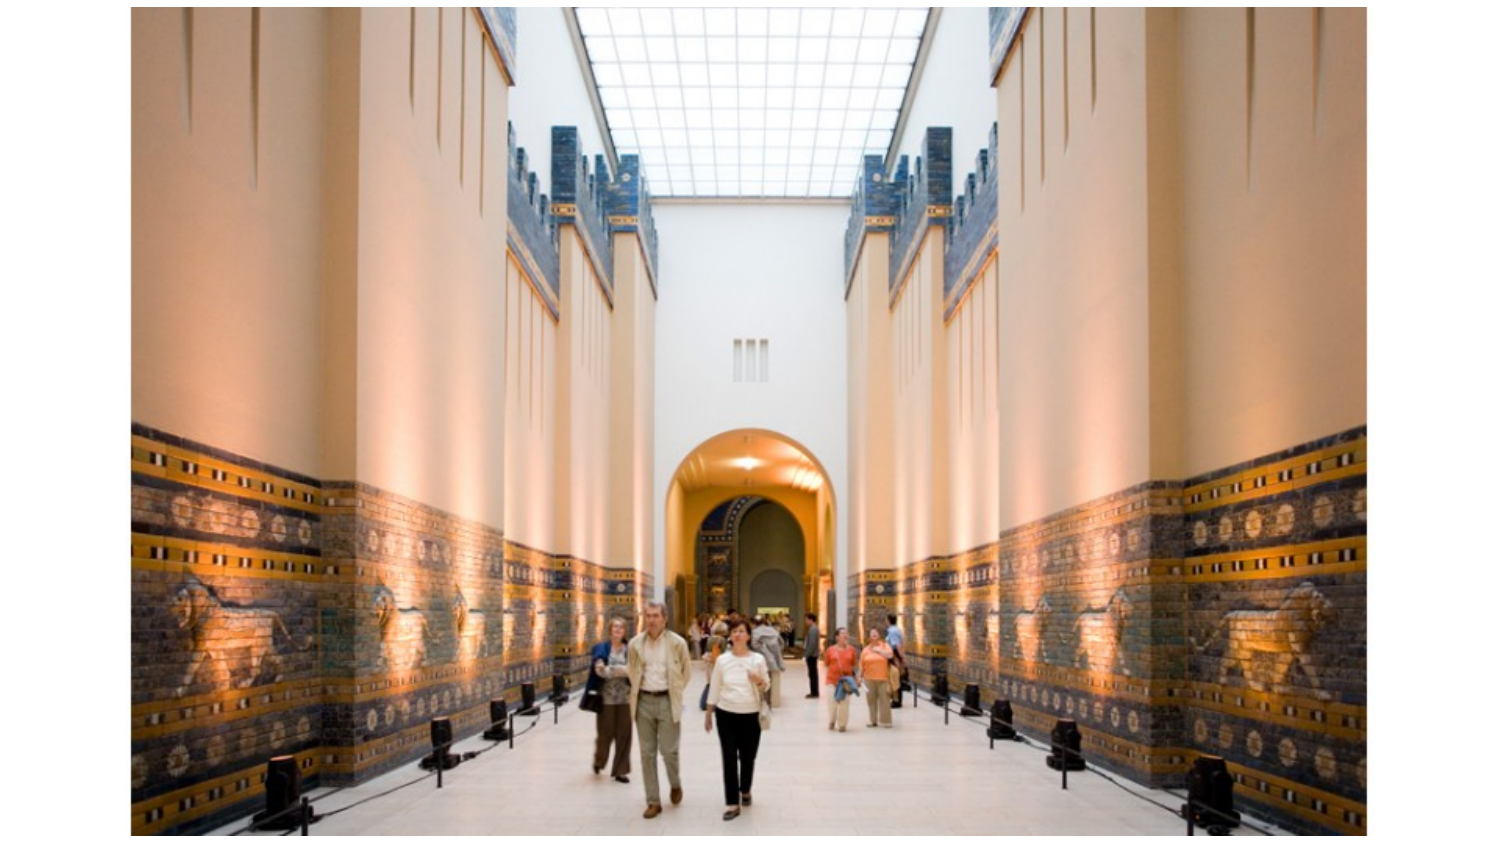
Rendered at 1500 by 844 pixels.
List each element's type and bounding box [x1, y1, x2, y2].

picture [124, 7, 1376, 837]
